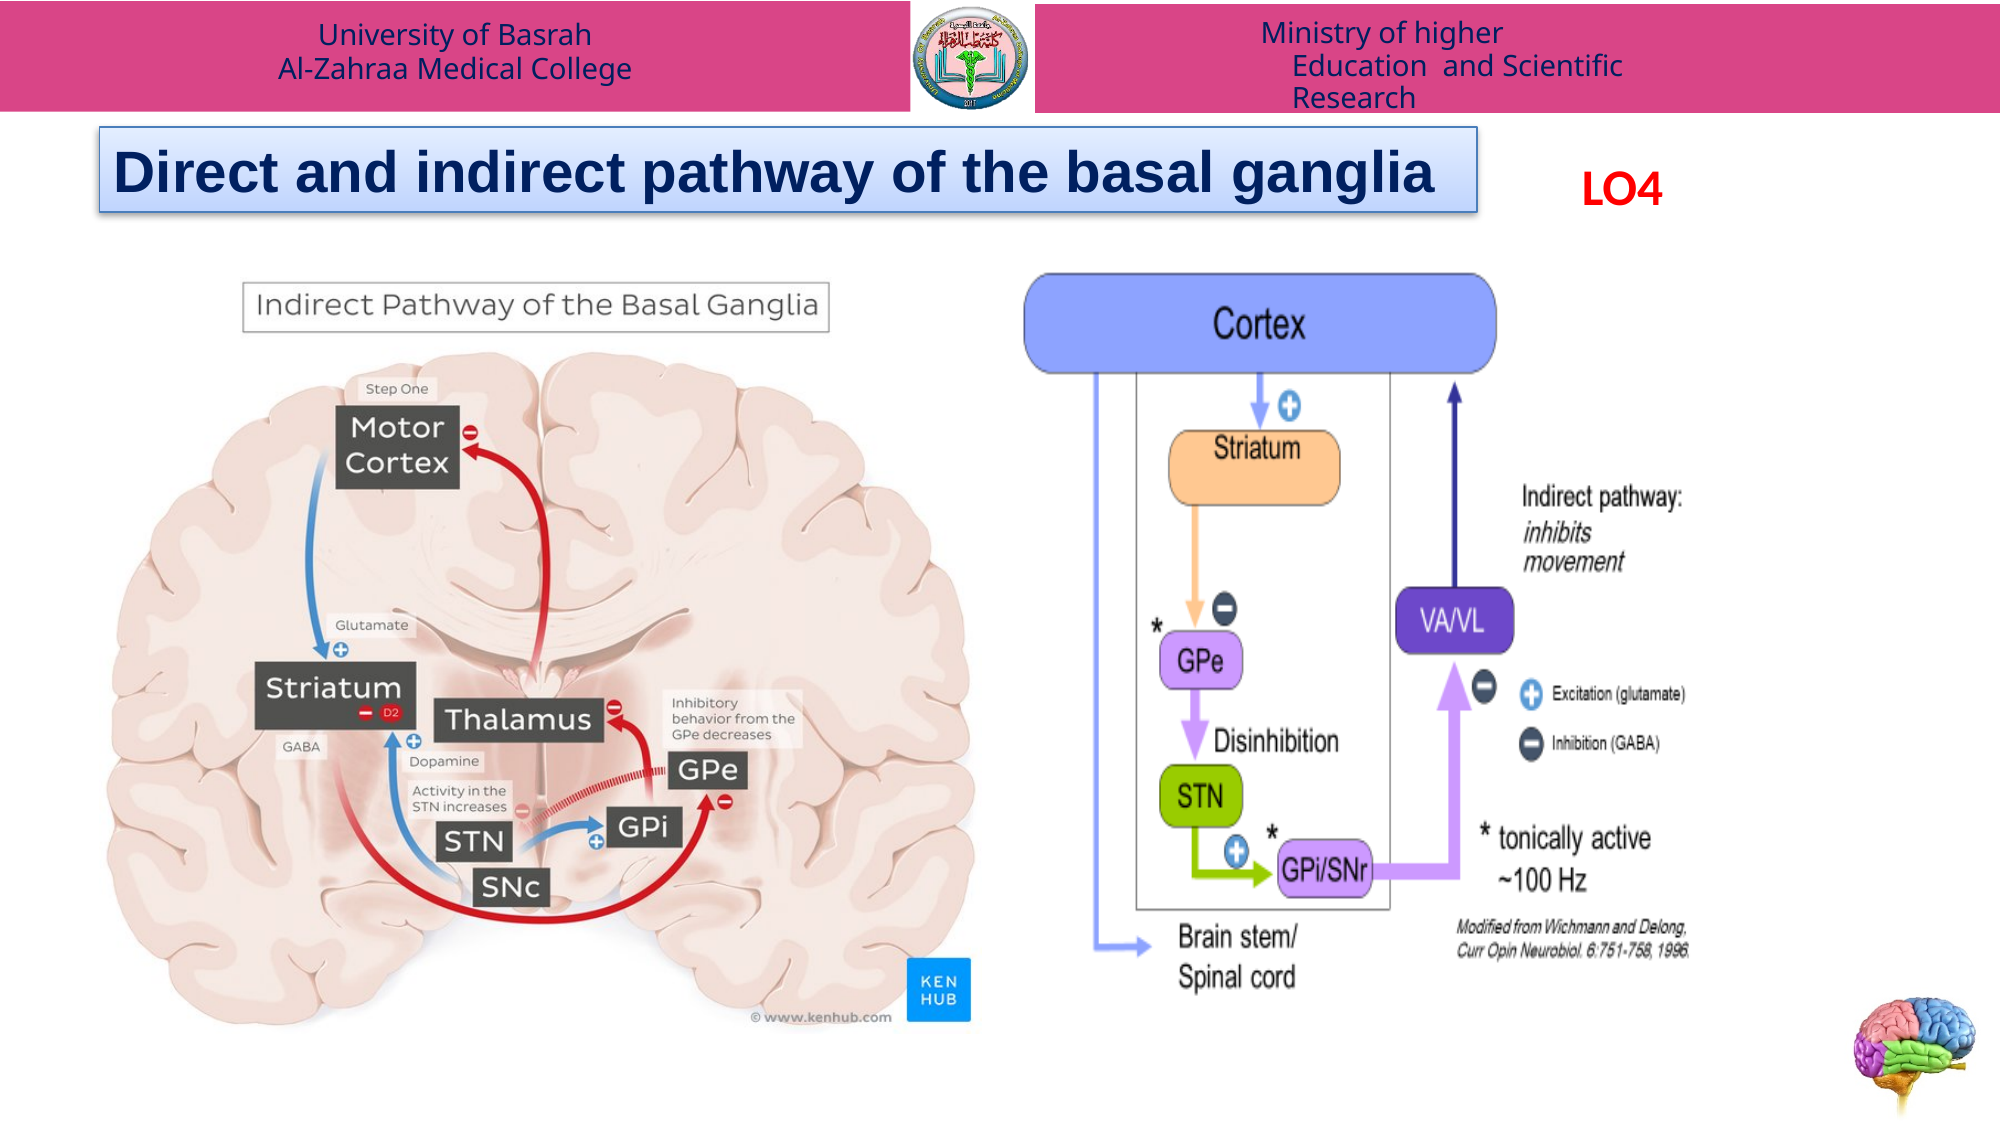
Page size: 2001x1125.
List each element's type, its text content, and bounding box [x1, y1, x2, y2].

text_box Direct and indirect pathway of the basal ganglia [99, 126, 1478, 213]
text_box [1035, 4, 2000, 113]
text_box [0, 1, 911, 112]
text_box LO4 [1567, 146, 1695, 223]
text_box [912, 6, 1029, 110]
text_box University of Basrah Al-Zahraa Medical College [193, 15, 718, 86]
text_box Ministry of higher Education and Scientific Research [1258, 11, 1631, 115]
picture [99, 257, 2000, 1125]
